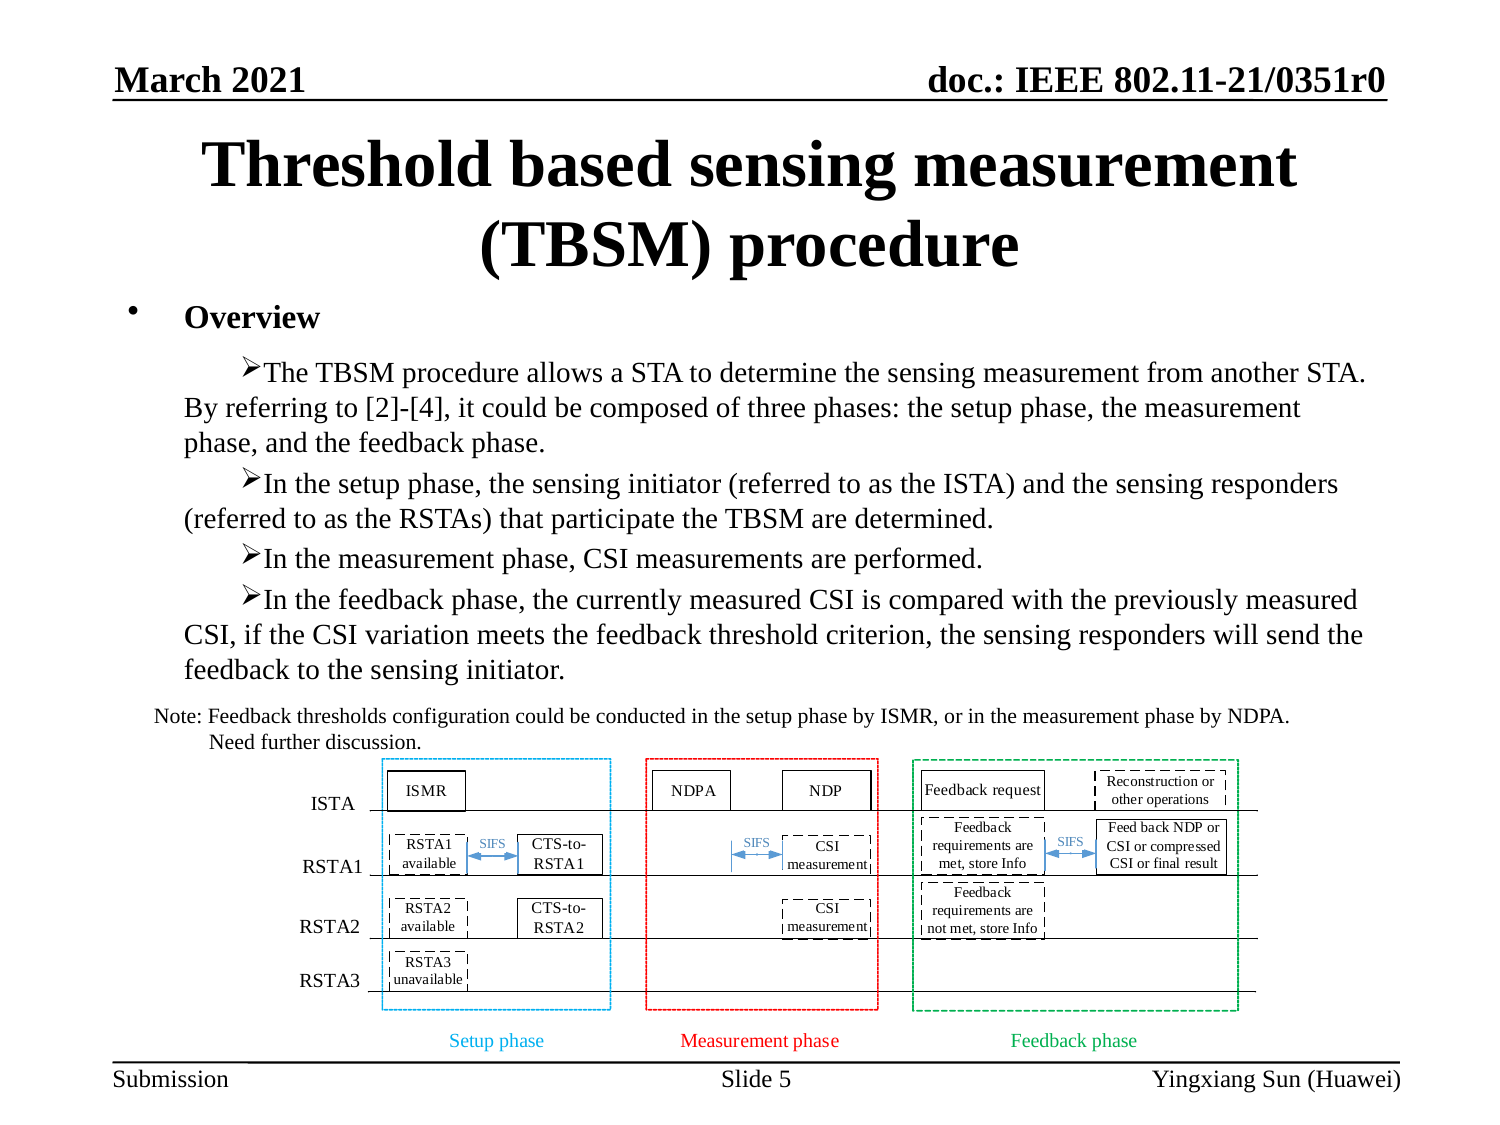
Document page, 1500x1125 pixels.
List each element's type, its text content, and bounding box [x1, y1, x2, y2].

text_box Note: Feedback thresholds configuration could be conducted in the setup phase by ISMR, or in the measurement phase by NDPA. Need further discussion. [139, 694, 1388, 762]
footer Yingxiang Sun (Huawei) [1148, 1061, 1402, 1093]
title Threshold based sensing measurement (TBSM) procedure [112, 112, 1388, 287]
slide_number Slide 5 [712, 1071, 800, 1093]
picture [287, 755, 1259, 1063]
list Overview The TBSM procedure allows a STA to determine the sensing measurement from another STA. By referring to [2]-[4], it could be composed of three phases: the setup phase, the measurement phase, and the feedback phase. In the setup phase, the sensing initiator (referred to as the ISTA) and the sensing responders (referred to as the RSTAs) that participate the TBSM are determined. In the measurement phase, CSI measurements are performed. In the feedback phase, the currently measured CSI is compared with the previously measured CSI, if the CSI variation meets the feedback threshold criterion, the sensing responders will send the feedback to the sensing initiator. [112, 287, 1388, 1000]
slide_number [114, 54, 309, 101]
